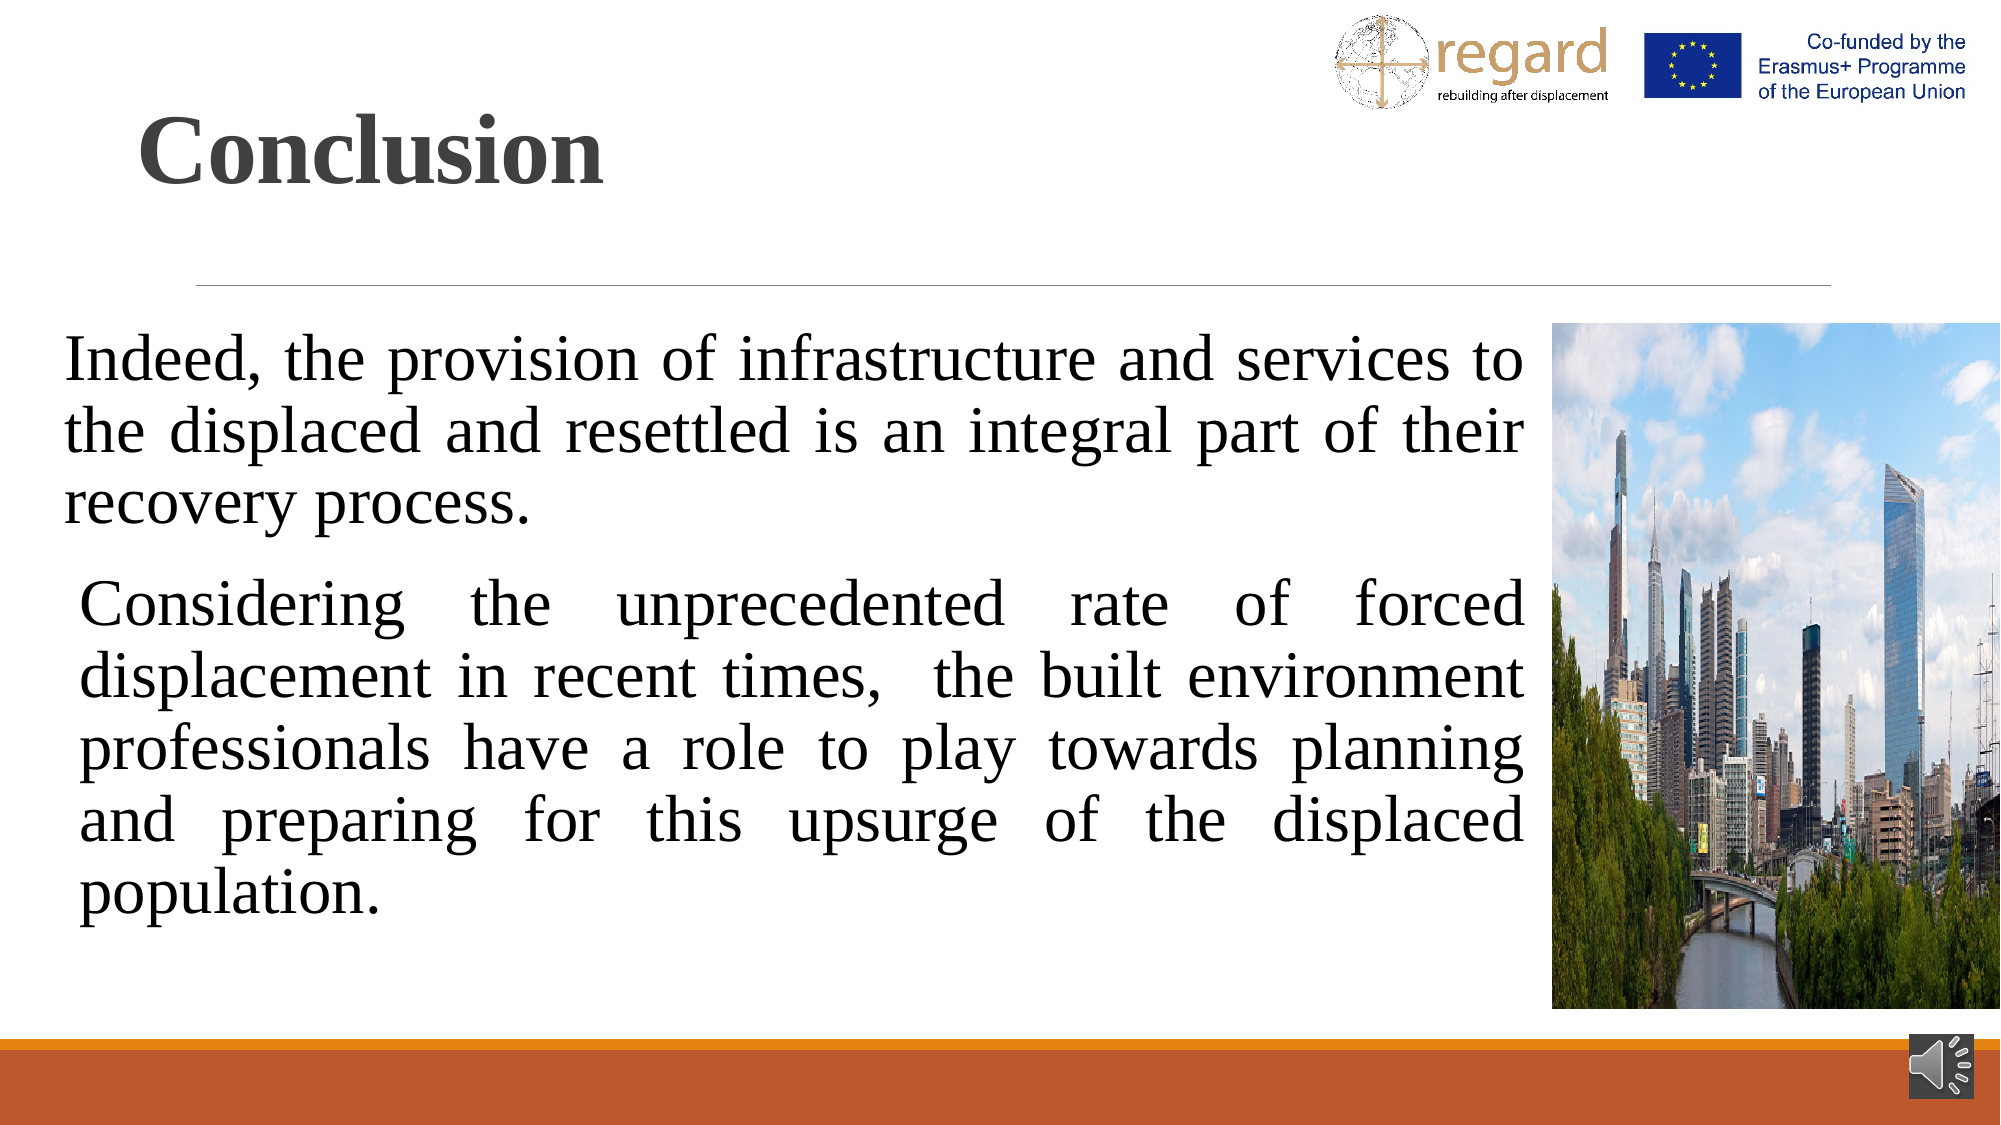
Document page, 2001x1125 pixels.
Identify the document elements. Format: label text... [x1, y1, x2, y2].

picture [1624, 14, 1982, 117]
picture [1907, 1032, 1976, 1101]
title Conclusion [121, 96, 735, 212]
list Indeed, the provision of infrastructure and services to the displaced and resettled is an integral part of their recovery process. Considering the unprecedented rate of forced displacement in recent times, the built environment professionals have a role to play towards planning and preparing for this upsurge of the displaced population. [64, 314, 1528, 1029]
picture [1551, 322, 2000, 1009]
picture [1335, 15, 1610, 109]
